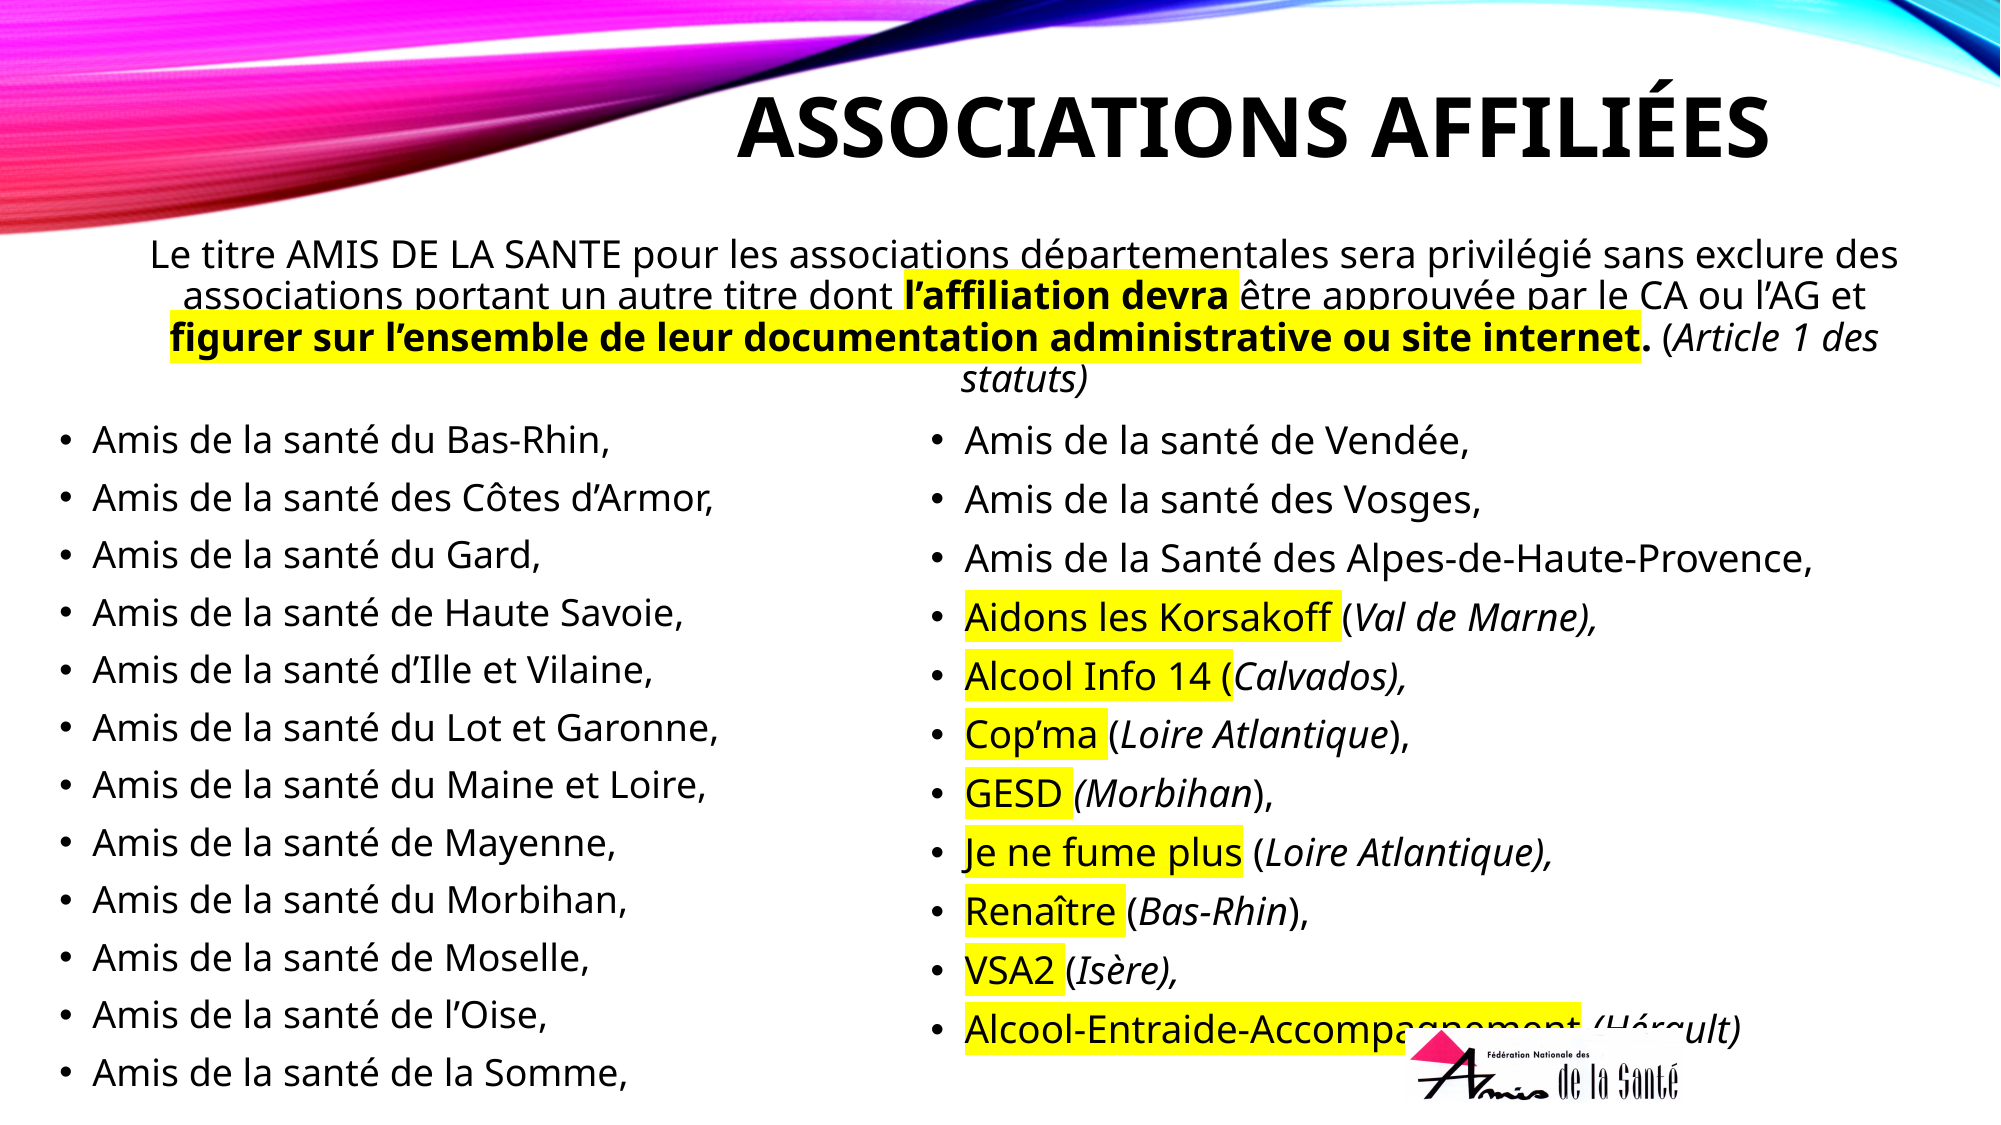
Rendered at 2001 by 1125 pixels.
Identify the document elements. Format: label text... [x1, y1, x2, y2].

title Associations Affiliées [460, 54, 2000, 207]
picture [1910, 0, 2000, 45]
list Amis de la santé de Vendée, Amis de la santé des Vosges, Amis de la Santé des Alpes-de-Haute-Provence, Aidons les Korsakoff (Val de Marne), Alcool Info 14 (Calvados), Cop’ma (Loire Atlantique), GESD (Morbihan), Je ne fume plus (Loire Atlantique), Renaître (Bas-Rhin), VSA2 (Isère), Alcool-Entraide-Accompagnement (Hérault) [915, 413, 1897, 1066]
picture [1890, 0, 2000, 54]
picture [1404, 1028, 1687, 1103]
list Amis de la santé du Bas-Rhin, Amis de la santé des Côtes d’Armor, Amis de la santé du Gard, Amis de la santé de Haute Savoie, Amis de la santé d’Ille et Vilaine, Amis de la santé du Lot et Garonne, Amis de la santé du Maine et Loire, Amis de la santé de Mayenne, Amis de la santé du Morbihan, Amis de la santé de Moselle, Amis de la santé de l’Oise, Amis de la santé de la Somme, [44, 413, 916, 1103]
picture [0, 0, 2000, 237]
list Le titre AMIS DE LA SANTE pour les associations départementales sera privilégié sans exclure des associations portant un autre titre dont l’affiliation devra être approuvée par le CA ou l’AG et figurer sur l’ensemble de leur documentation administrative ou site internet. (Article 1 des statuts) [112, 226, 1937, 409]
